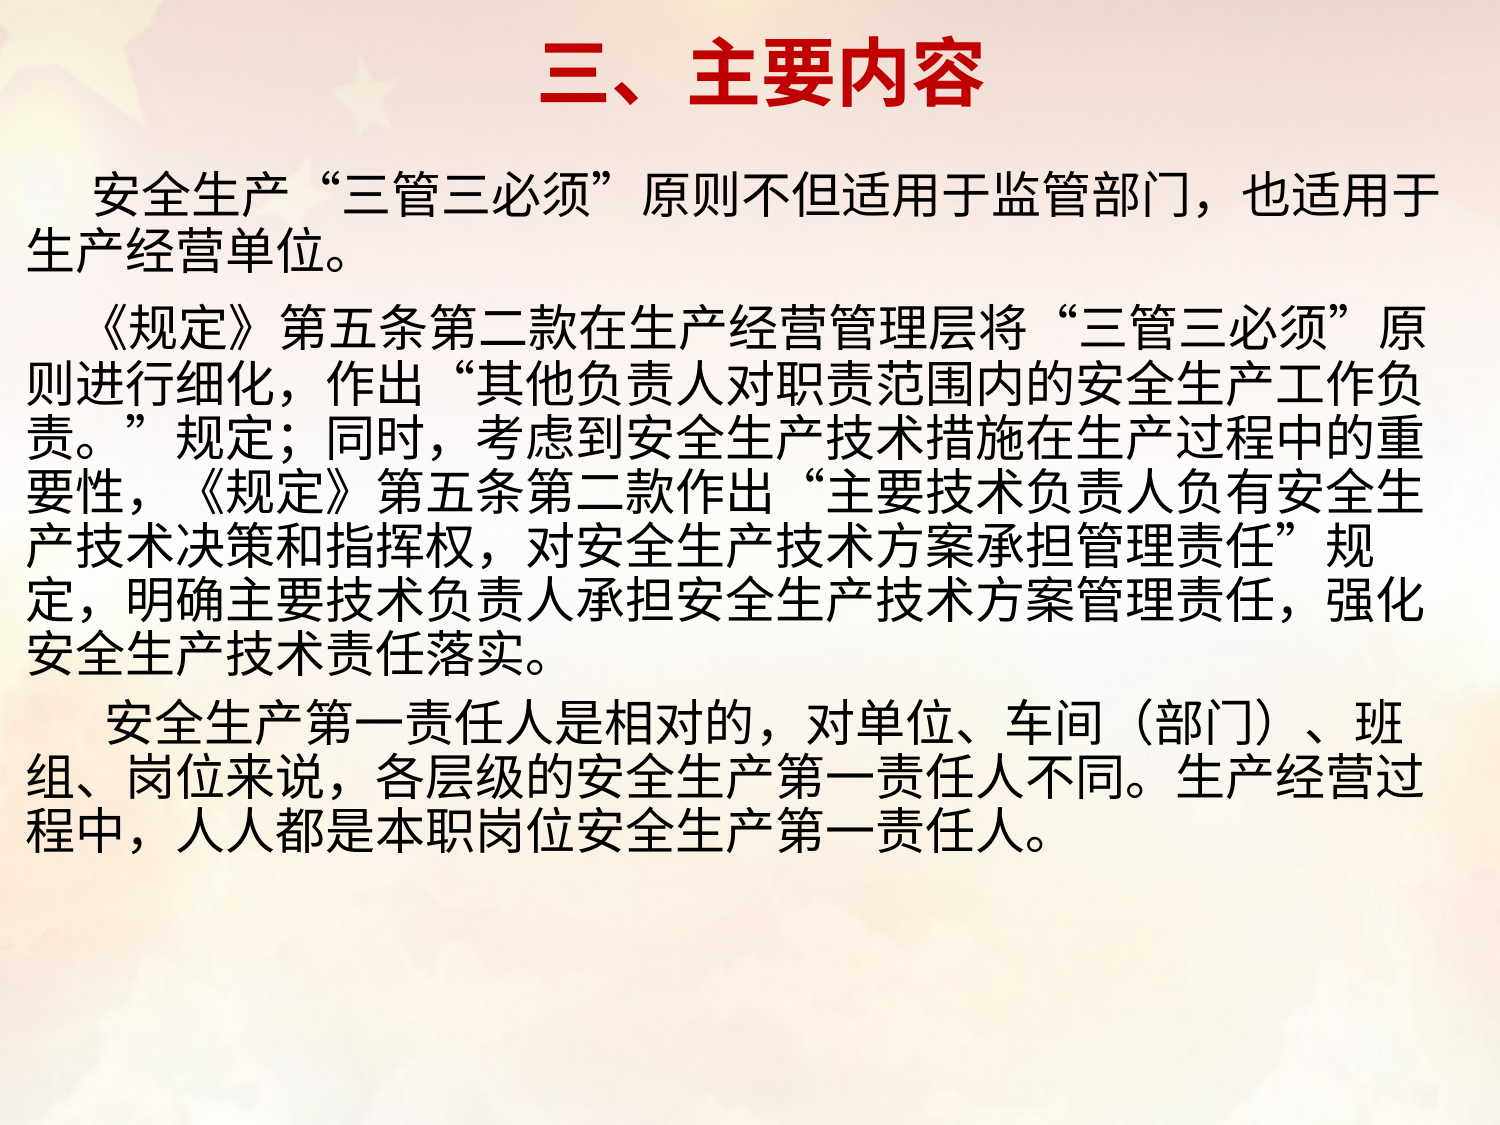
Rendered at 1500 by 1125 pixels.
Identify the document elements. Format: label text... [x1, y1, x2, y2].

title 三、主要内容 [72, 24, 1428, 129]
picture [0, 0, 1500, 1125]
list 安全生产“三管三必须”原则不但适用于监管部门，也适用于生产经营单位。 《规定》第五条第二款在生产经营管理层将“三管三必须”原则进行细化，作出“其他负责人对职责范围内的安全生产工作负责。”规定；同时，考虑到安全生产技术措施在生产过程中的重要性，《规定》第五条第二款作出“主要技术负责人负有安全生产技术决策和指挥权，对安全生产技术方案承担管理责任”规定，明确主要技术负责人承担安全生产技术方案管理责任，强化安全生产技术责任落实。 安全生产第一责任人是相对的，对单位、车间（部门）、班组、岗位来说，各层级的安全生产第一责任人不同。生产经营过程中，人人都是本职岗位安全生产第一责任人。 [10, 155, 1478, 1125]
